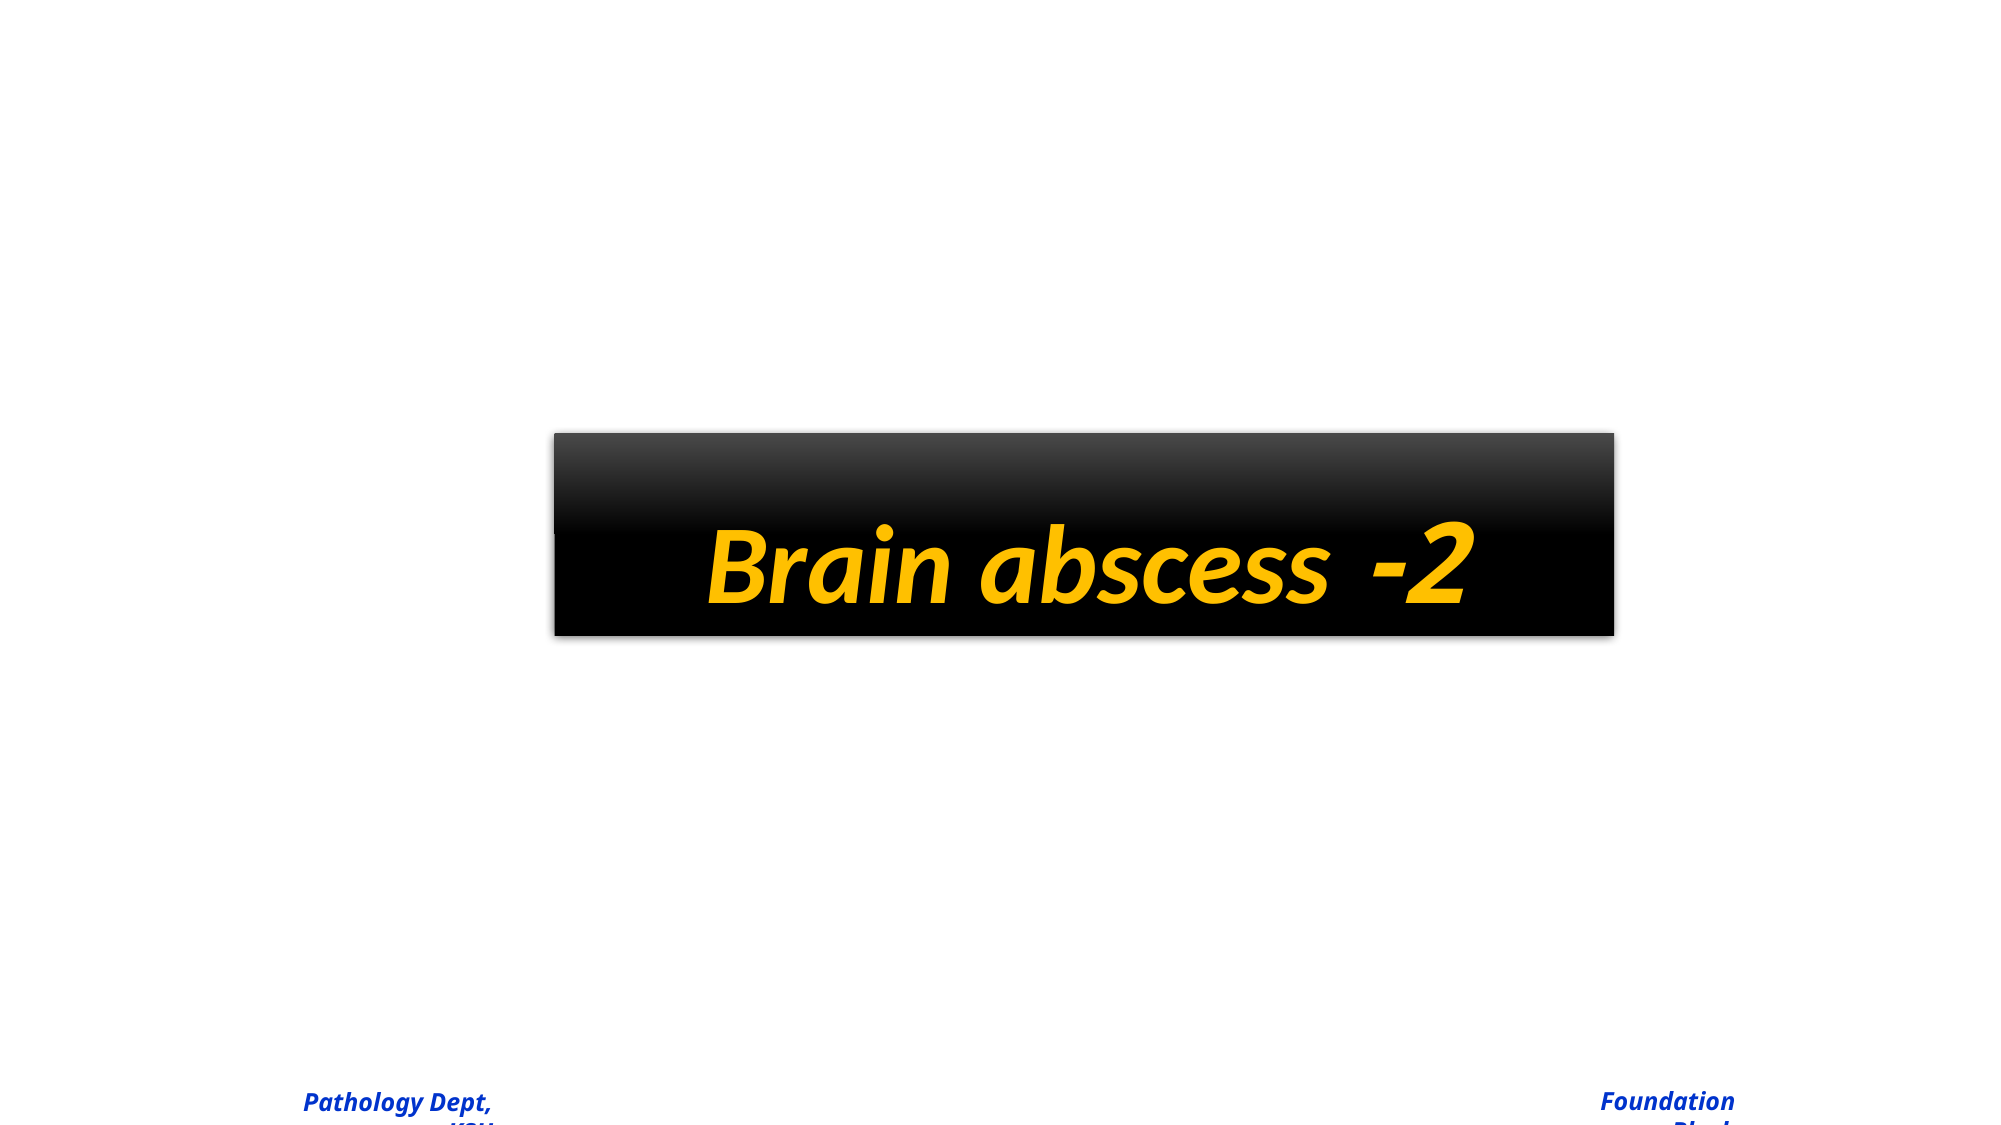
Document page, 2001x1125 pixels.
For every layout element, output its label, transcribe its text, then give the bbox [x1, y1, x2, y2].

text_box Pathology Dept, KSU [249, 1079, 508, 1125]
title 2- Brain abscess [554, 433, 1615, 636]
text_box Foundation Block [1515, 1078, 1750, 1125]
